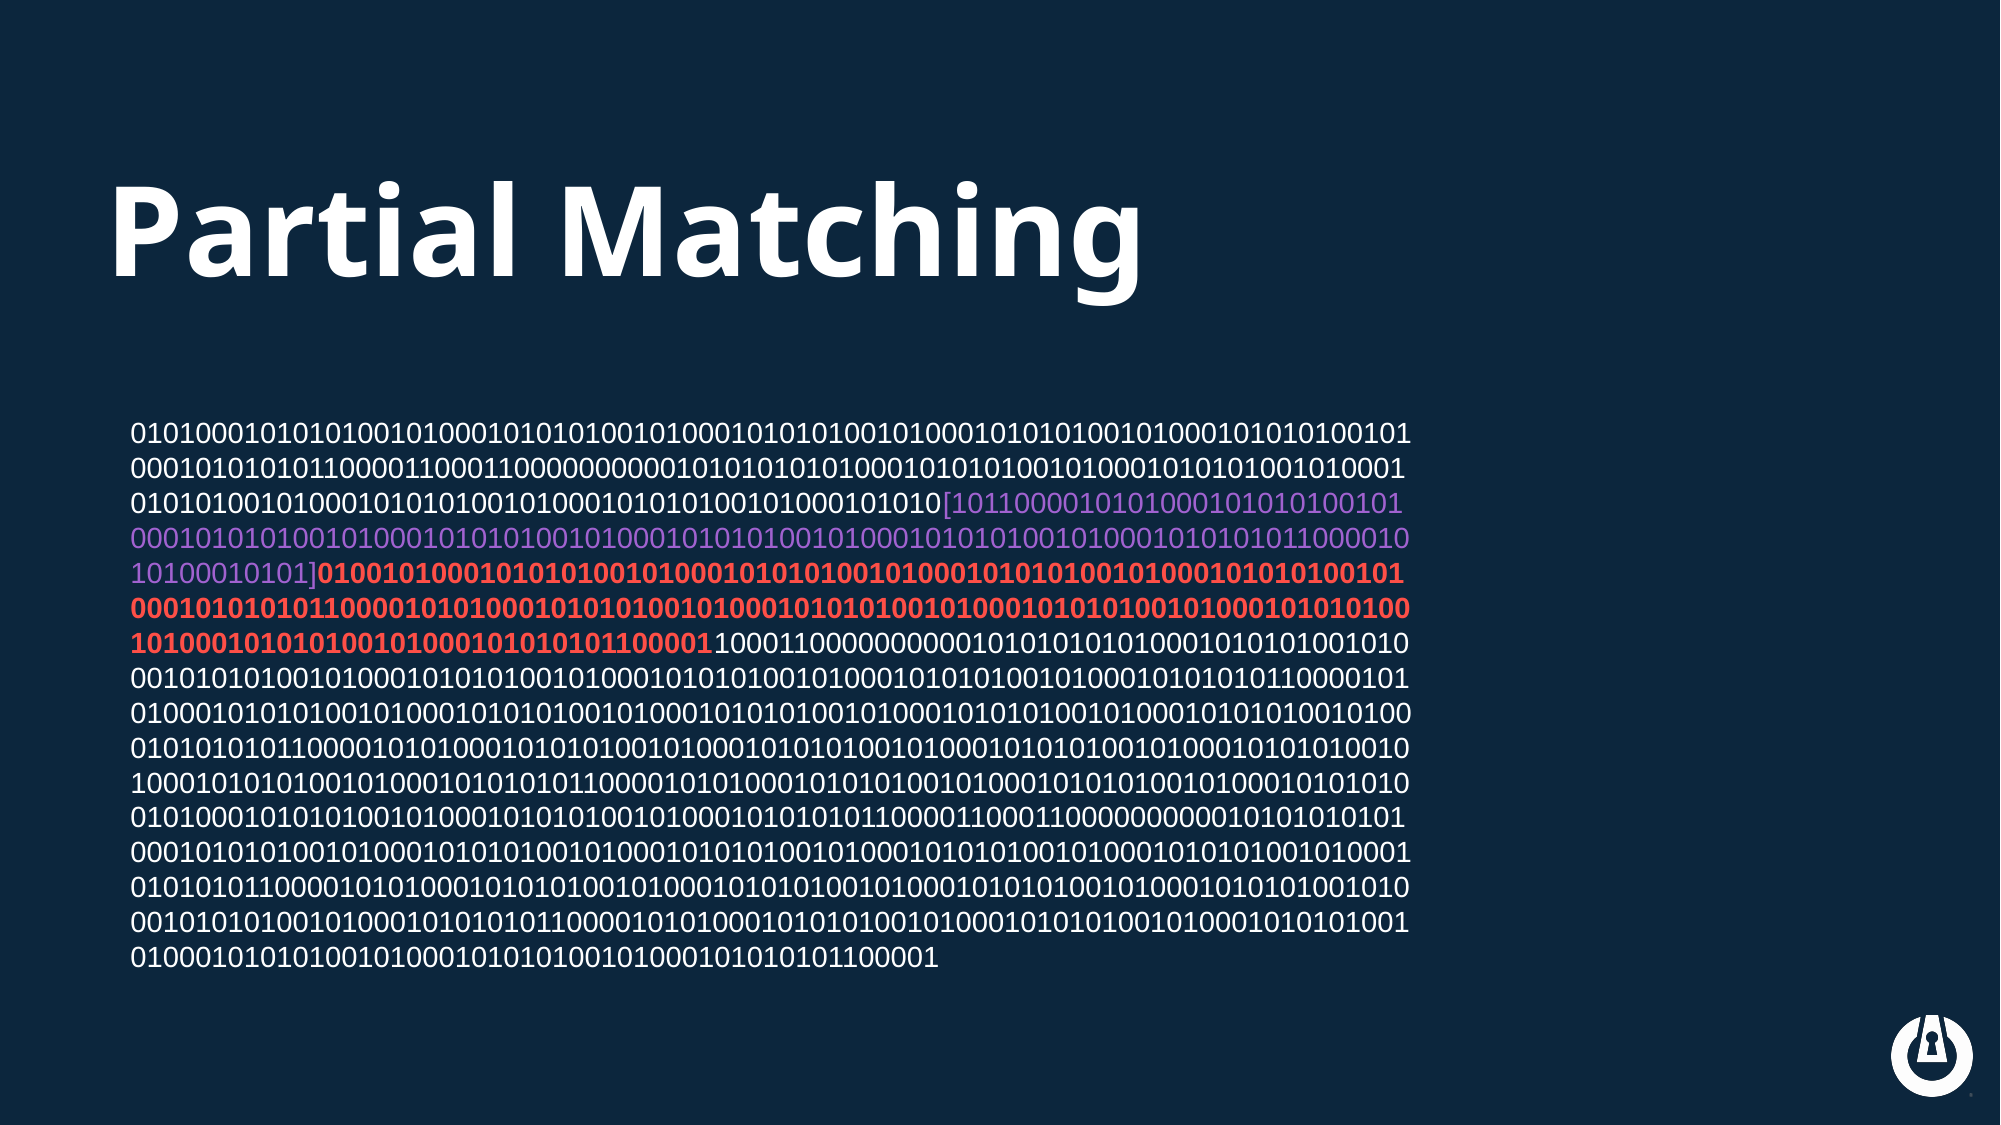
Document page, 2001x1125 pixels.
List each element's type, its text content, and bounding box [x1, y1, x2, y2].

picture [1891, 1015, 1973, 1097]
title Partial Matching [90, 50, 1539, 422]
text_box 0101000101010100101000101010100101000101010100101000101010100101000101010100101000101010101100001100011000000000010101010101000101010100101000101010100101000101010100101000101010100101000101010100101000101010[1011000010101000101010100101000101010100101000101010100101000101010100101000101010100101000101010101100001010100010101]0100101000101010100101000101010100101000101010100101000101010100101000101010101100001010100010101010010100010101010010100010101010010100010101010010100010101010010100010101010110000110001100000000001010101010100010101010010100010101010010100010101010010100010101010010100010101010010100010101010110000101010001010101001010001010101001010001010101001010001010101001010001010101001010001010101011000010101000101010100101000101010100101000101010100101000101010100101000101010100101000101010101100001010100010101010010100010101010010100010101010010100010101010010100010101010010100010101010110000110001100000000001010101010100010101010010100010101010010100010101010010100010101010010100010101010010100010101010110000101010001010101001010001010101001010001010101001010001010101001010001010101001010001010101011000010101000101010100101000101010100101000101010100101000101010100101000101010100101000101010101100001 [115, 406, 1434, 1121]
